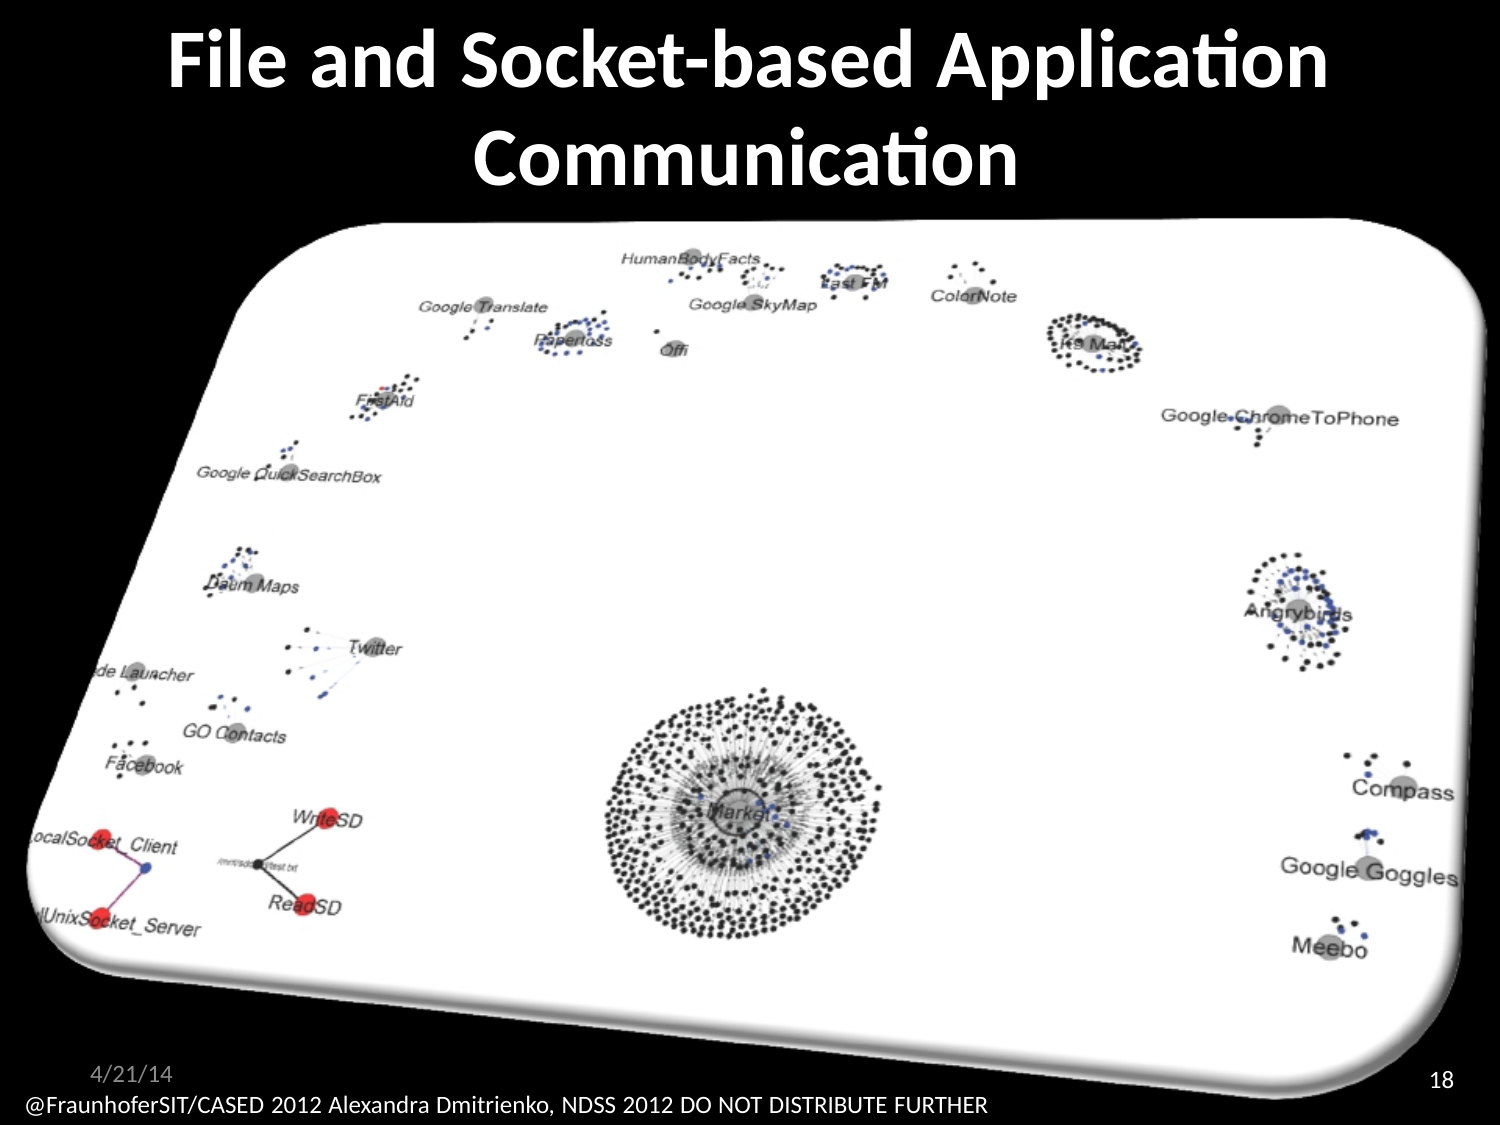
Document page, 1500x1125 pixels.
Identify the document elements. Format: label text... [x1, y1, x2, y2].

text_box [0, 0, 1500, 205]
picture [0, 205, 1500, 1125]
text_box File and Socket-based Application Communication [167, 22, 1331, 204]
